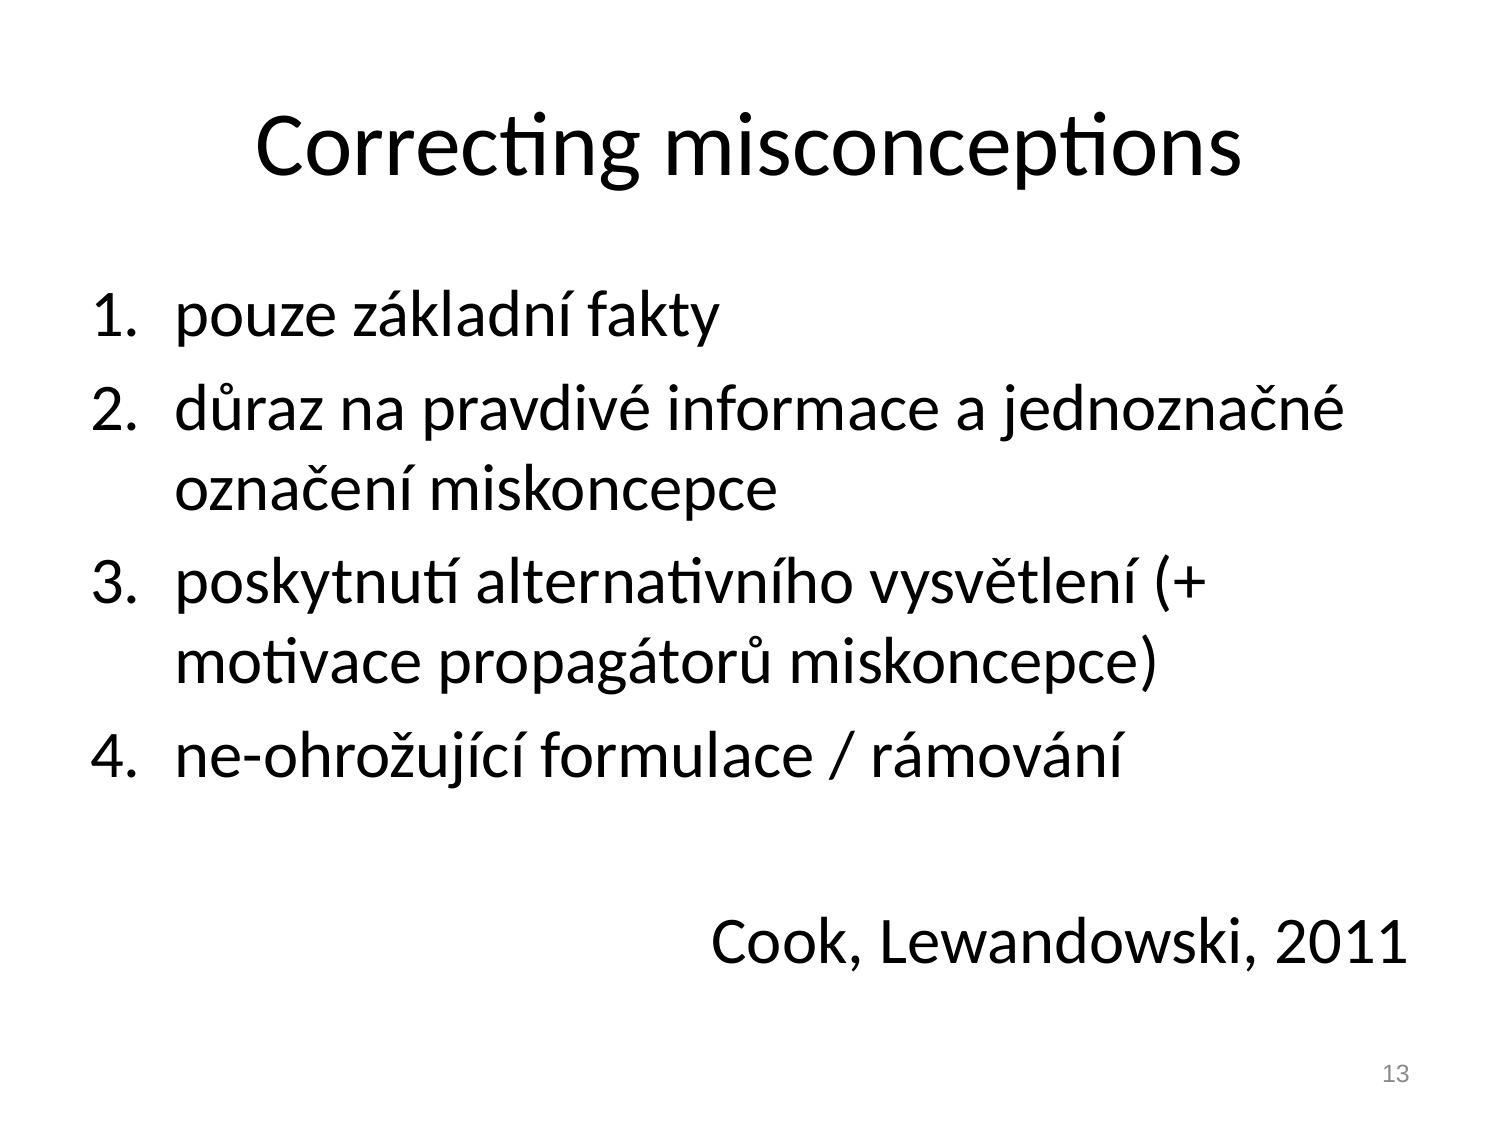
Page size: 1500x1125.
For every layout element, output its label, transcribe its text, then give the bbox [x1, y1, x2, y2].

list pouze základní fakty důraz na pravdivé informace a jednoznačné označení miskoncepce poskytnutí alternativního vysvětlení (+ motivace propagátorů miskoncepce) ne-ohrožující formulace / rámování Cook, Lewandowski, 2011 [75, 262, 1425, 1005]
slide_number 13 [1074, 1042, 1425, 1103]
title Correcting misconceptions [75, 45, 1425, 233]
